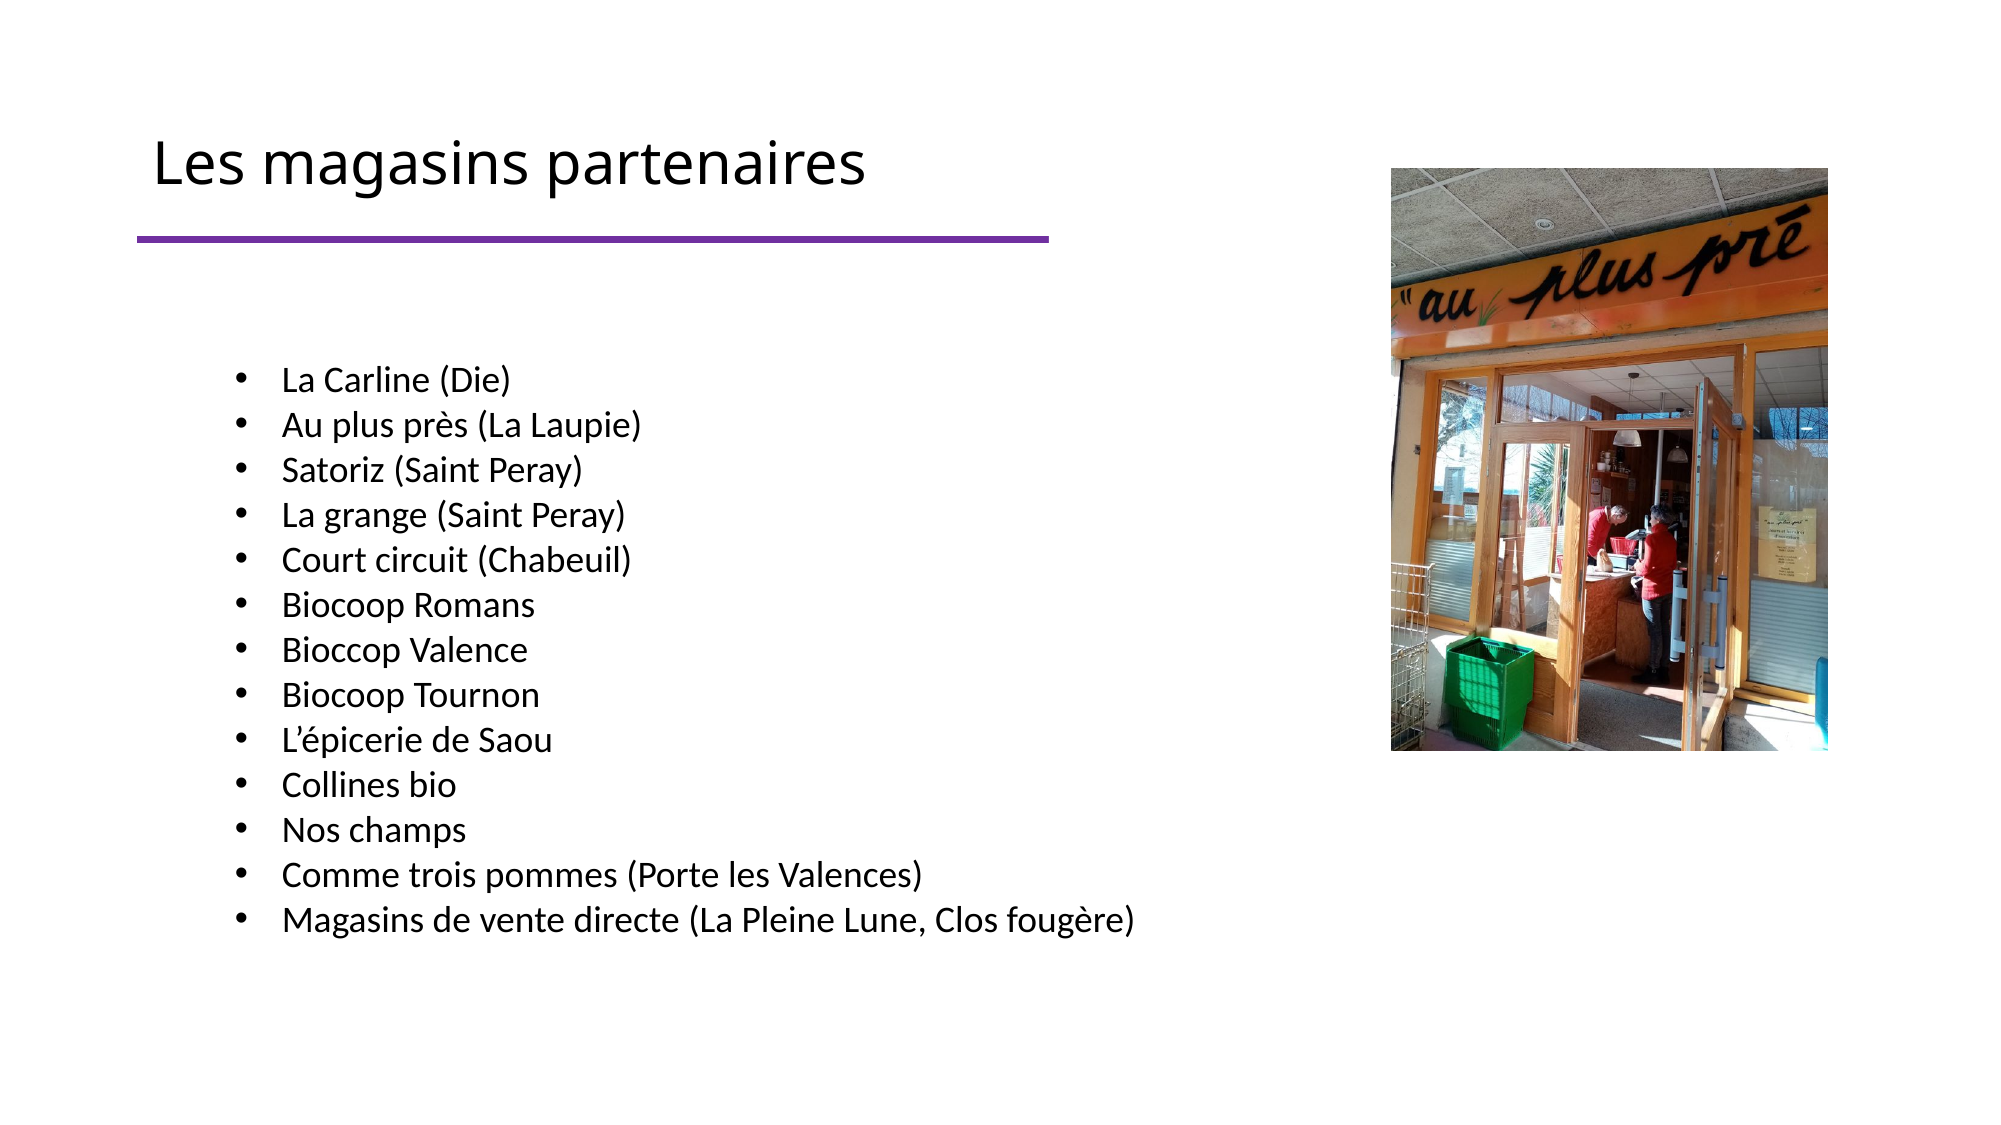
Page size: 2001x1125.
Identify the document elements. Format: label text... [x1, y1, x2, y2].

picture [137, 236, 1052, 243]
title Les magasins partenaires [137, 59, 1863, 278]
picture [1391, 168, 1828, 751]
text_box La Carline (Die) Au plus près (La Laupie) Satoriz (Saint Peray) La grange (Saint Peray) Court circuit (Chabeuil) Biocoop Romans Bioccop Valence Biocoop Tournon L’épicerie de Saou Collines bio Nos champs Comme trois pommes (Porte les Valences) Magasins de vente directe (La Pleine Lune, Clos fougère) [220, 302, 1355, 1068]
